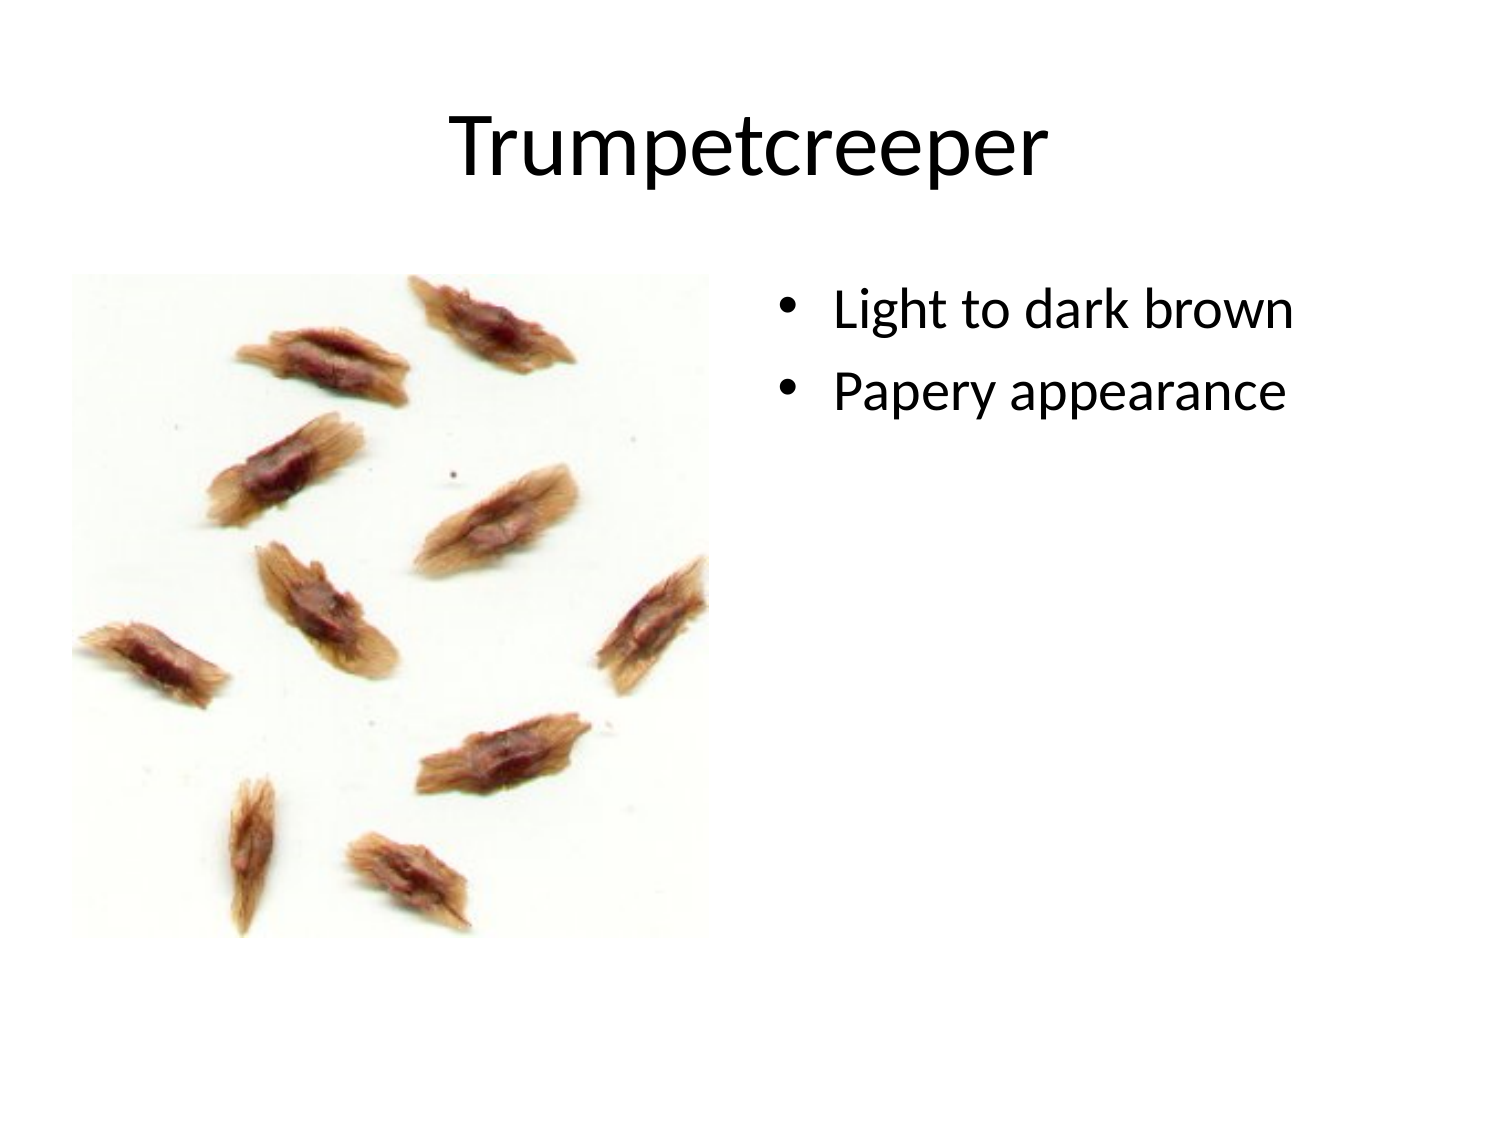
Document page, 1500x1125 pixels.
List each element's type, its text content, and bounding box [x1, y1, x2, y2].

list Light to dark brown Papery appearance [762, 262, 1425, 1005]
title Trumpetcreeper [75, 45, 1425, 233]
picture [71, 274, 709, 938]
